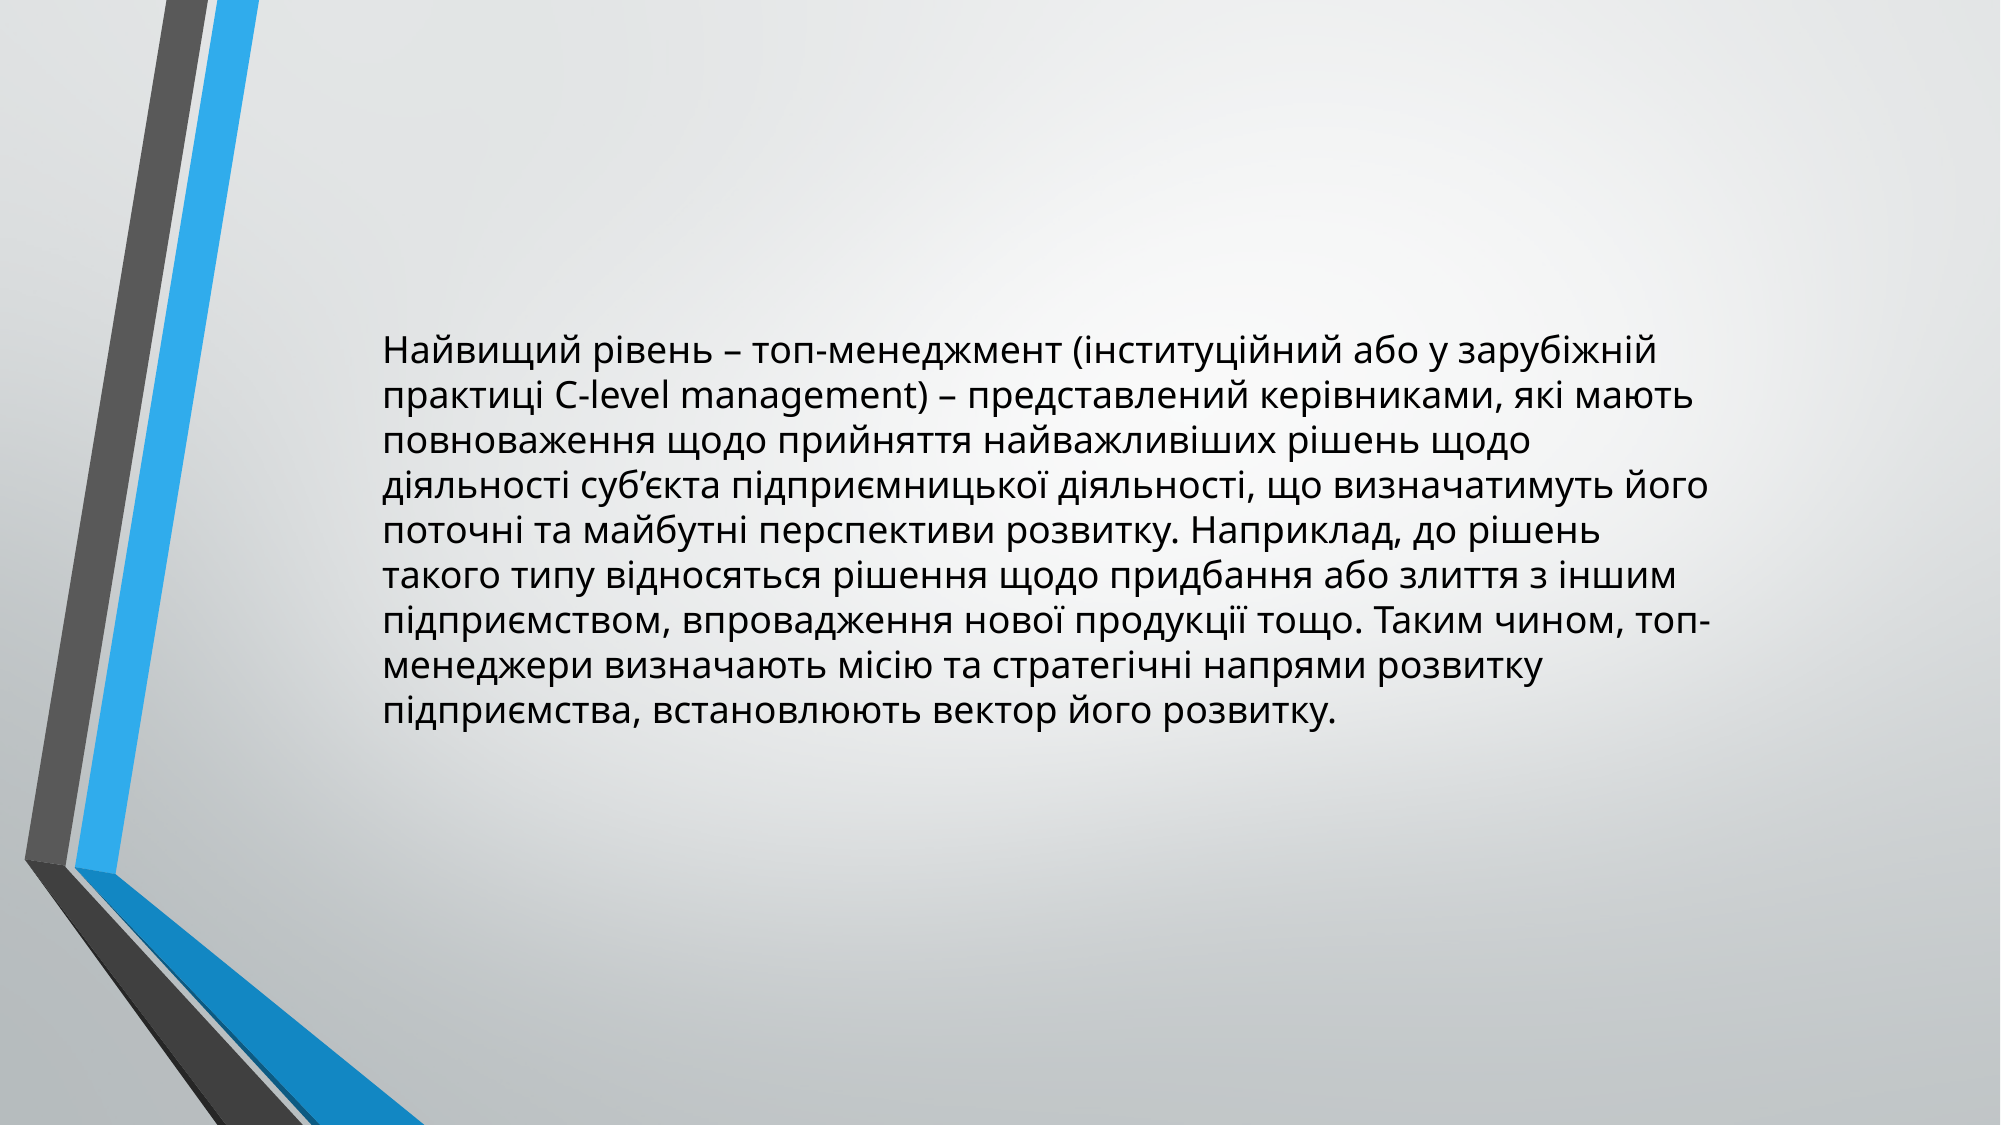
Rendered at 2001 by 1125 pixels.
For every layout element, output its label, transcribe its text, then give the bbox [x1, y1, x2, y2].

text_box Найвищий рівень – топ-менеджмент (інституційний або у зарубіжній практиці C-level management) – представлений керівниками, які мають повноваження щодо прийняття найважливіших рішень щодо діяльності суб’єкта підприємницької діяльності, що визначатимуть його поточні та майбутні перспективи розвитку. Наприклад, до рішень такого типу відносяться рішення щодо придбання або злиття з іншим підприємством, впровадження нової продукції тощо. Таким чином, топ-менеджери визначають місію та стратегічні напрями розвитку підприємства, встановлюють вектор його розвитку. [367, 318, 1732, 739]
